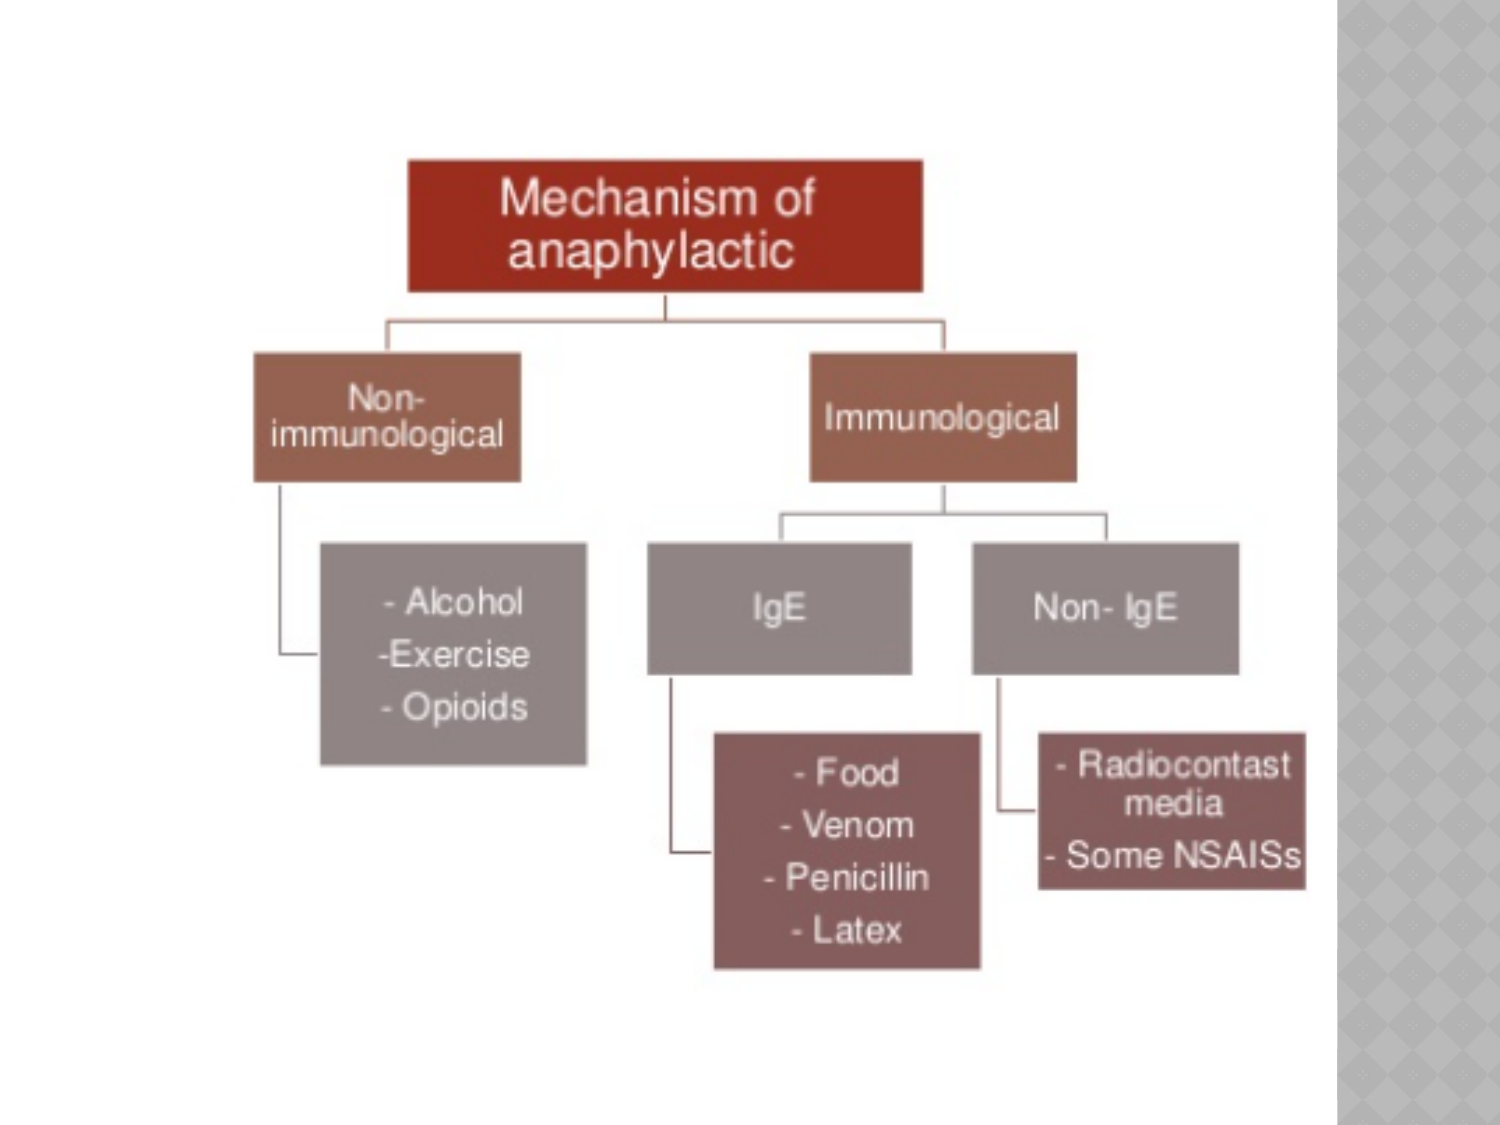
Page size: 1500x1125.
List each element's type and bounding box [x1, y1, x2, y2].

picture [136, 111, 1322, 1001]
